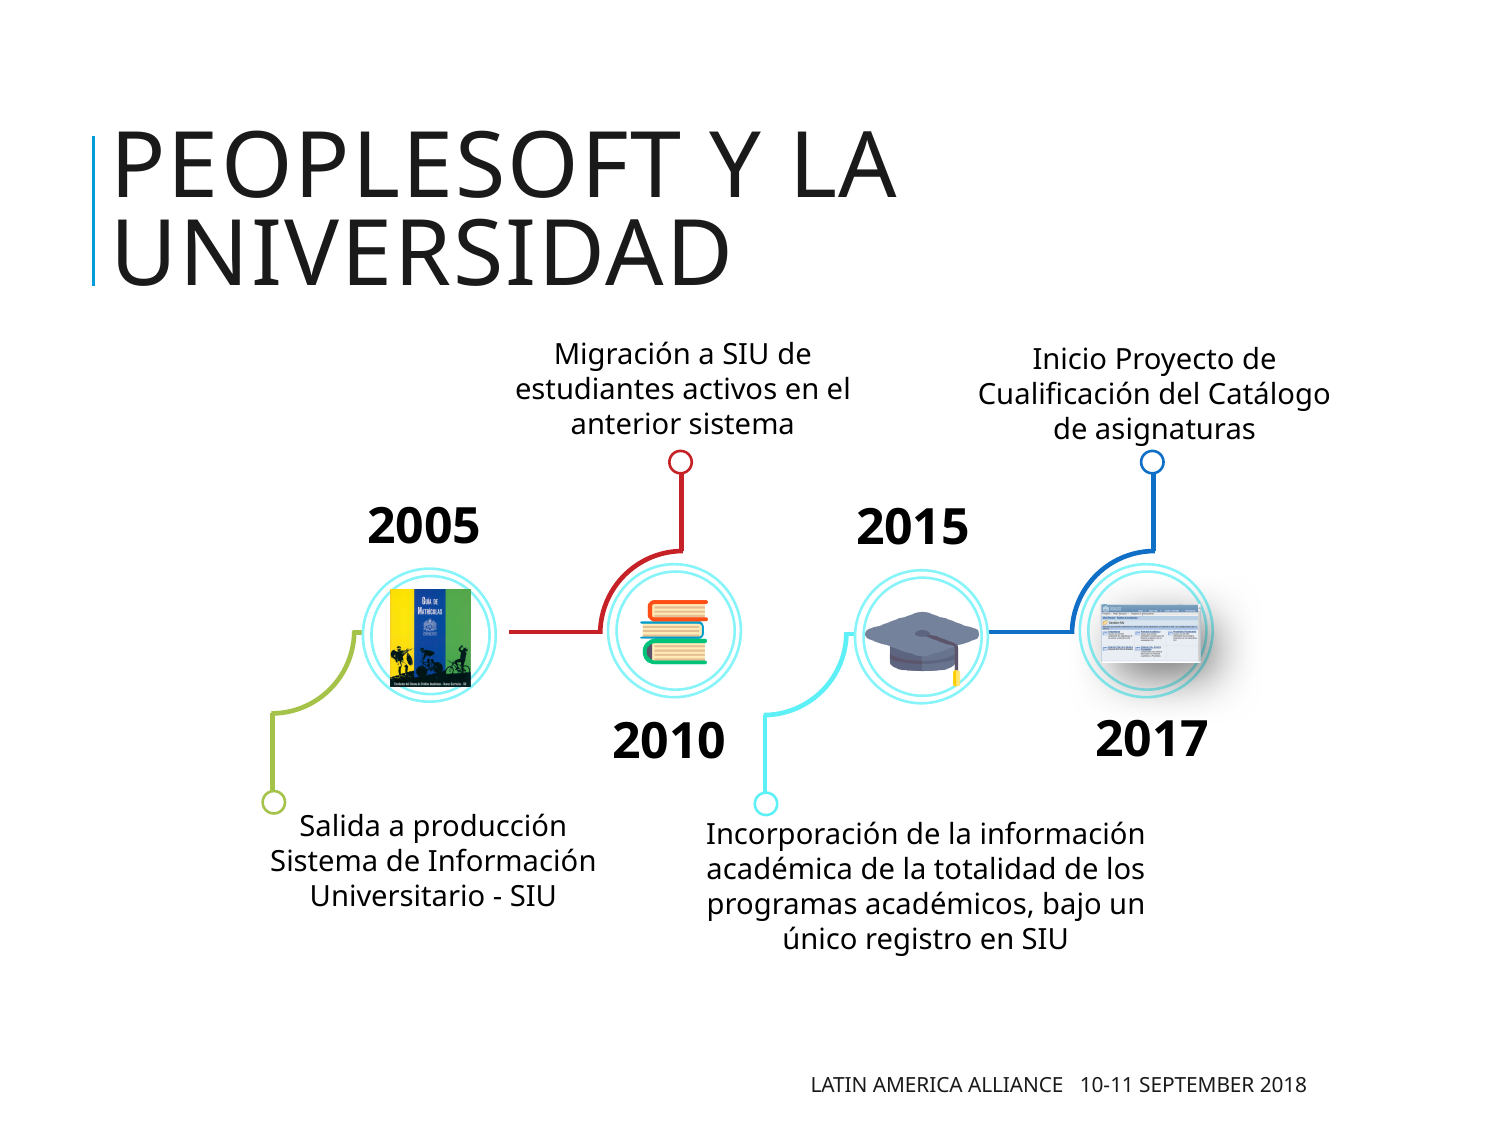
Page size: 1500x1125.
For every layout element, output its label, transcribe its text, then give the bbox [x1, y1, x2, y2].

picture [640, 598, 708, 666]
picture [640, 624, 701, 636]
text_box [680, 549, 938, 816]
text_box 2005 [329, 485, 501, 562]
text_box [188, 547, 446, 814]
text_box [854, 569, 989, 704]
text_box 2015 [817, 486, 973, 563]
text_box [1079, 563, 1213, 698]
text_box 2010 [573, 724, 673, 777]
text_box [980, 450, 1238, 717]
text_box 2017 [1057, 698, 1248, 774]
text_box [607, 563, 673, 698]
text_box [508, 450, 766, 717]
picture [1100, 604, 1202, 664]
text_box Salida a producción Sistema de Información Universitario - SIU [228, 805, 639, 915]
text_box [362, 568, 496, 702]
text_box Incorporación de la información académica de la totalidad de los programas académicos, bajo un único registro en SIU [677, 807, 1175, 963]
picture [865, 591, 980, 706]
footer Latin America Alliance 10-11 September 2018 [595, 1061, 1322, 1107]
text_box Inicio Proyecto de Cualificación del Catálogo de asignaturas [944, 340, 1365, 446]
picture [389, 589, 471, 687]
title PEOPLESOFT Y LA UNIVERSIDAD [95, 92, 1292, 339]
text_box Migración a SIU de estudiantes activos en el anterior sistema [466, 339, 900, 436]
